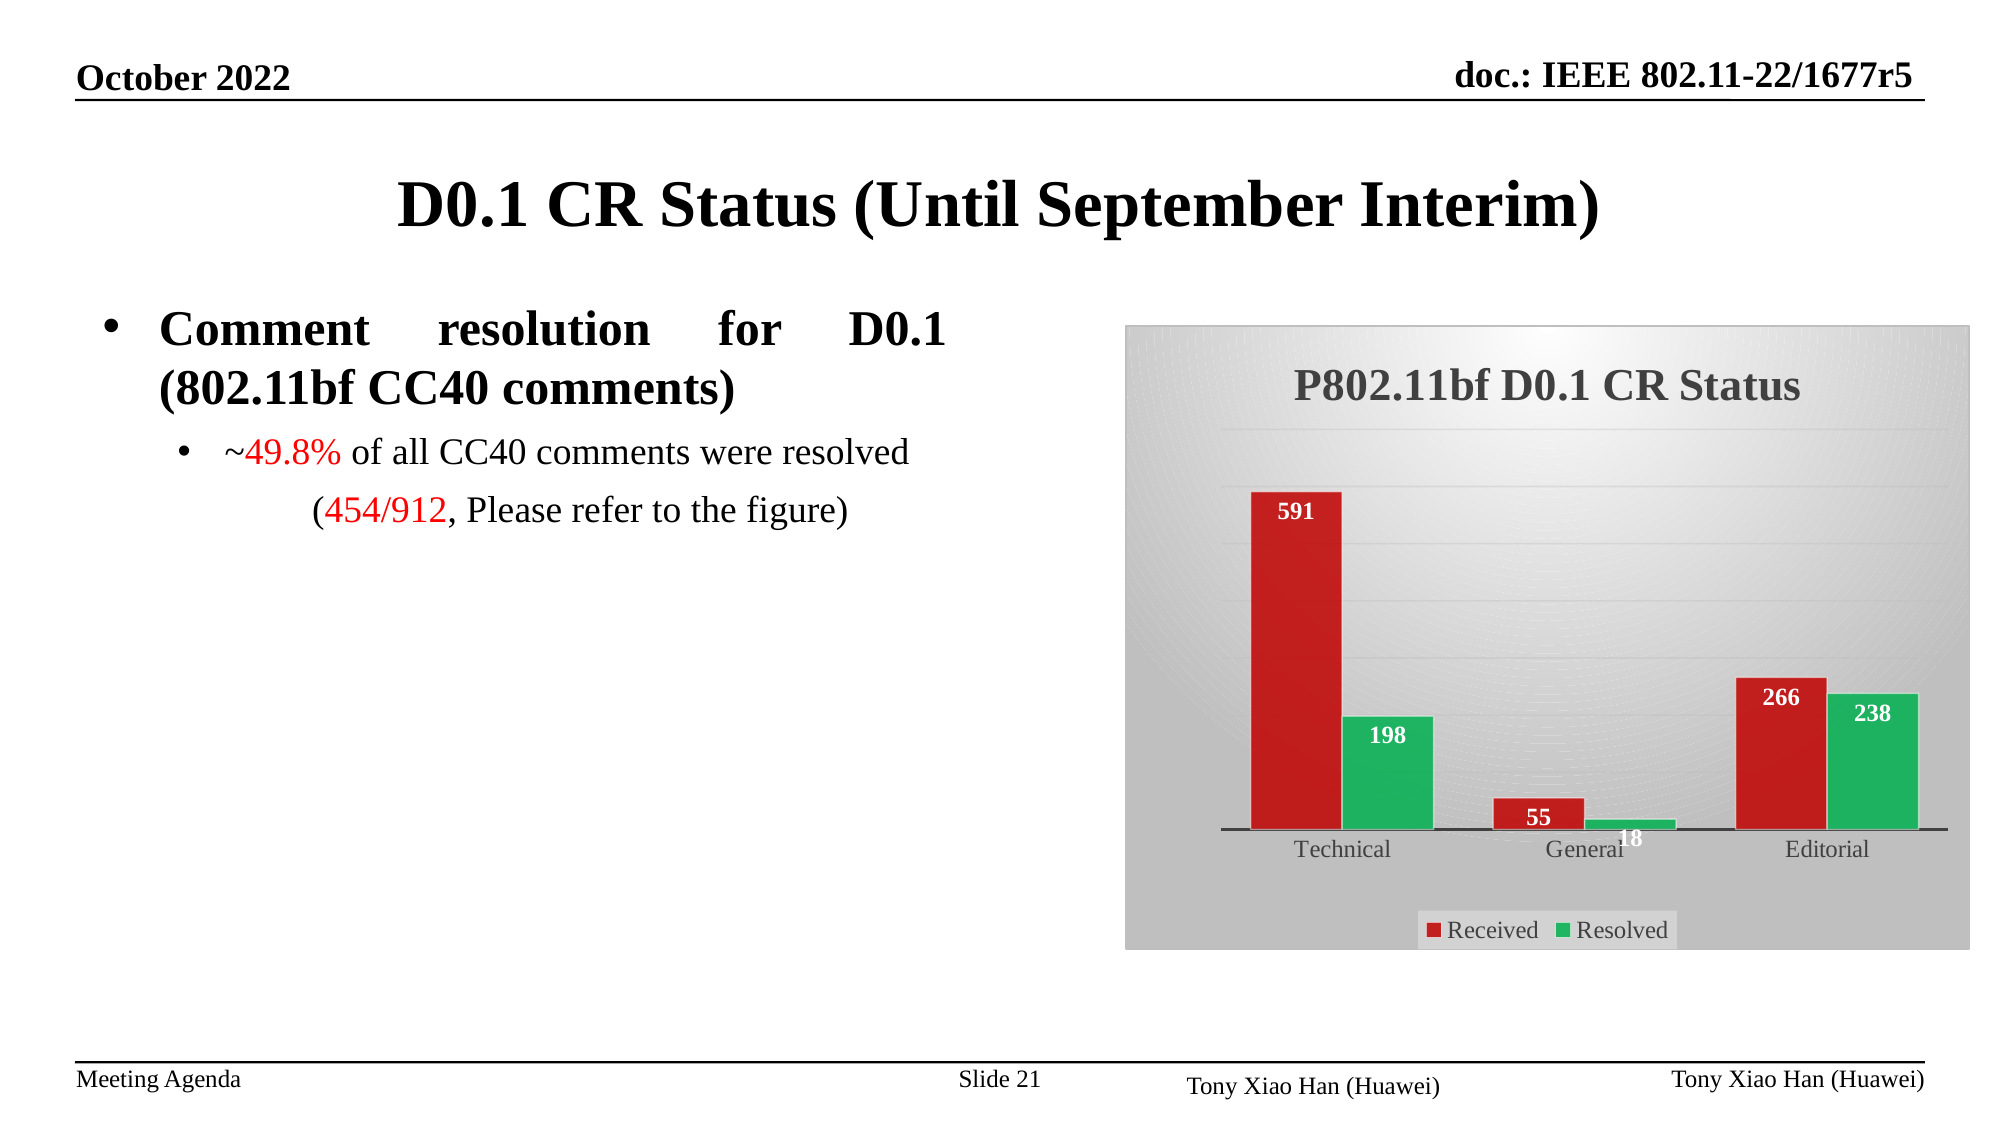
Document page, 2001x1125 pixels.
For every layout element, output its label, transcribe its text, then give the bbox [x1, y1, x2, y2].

list Comment resolution for D0.1 (802.11bf CC40 comments) ~49.8% of all CC40 comments were resolved (454/912, Please refer to the figure) [87, 287, 963, 1013]
title D0.1 CR Status (Until September Interim) [150, 112, 1850, 288]
chart [1124, 324, 1971, 951]
footer Tony Xiao Han (Huawei) [1171, 1062, 1869, 1092]
